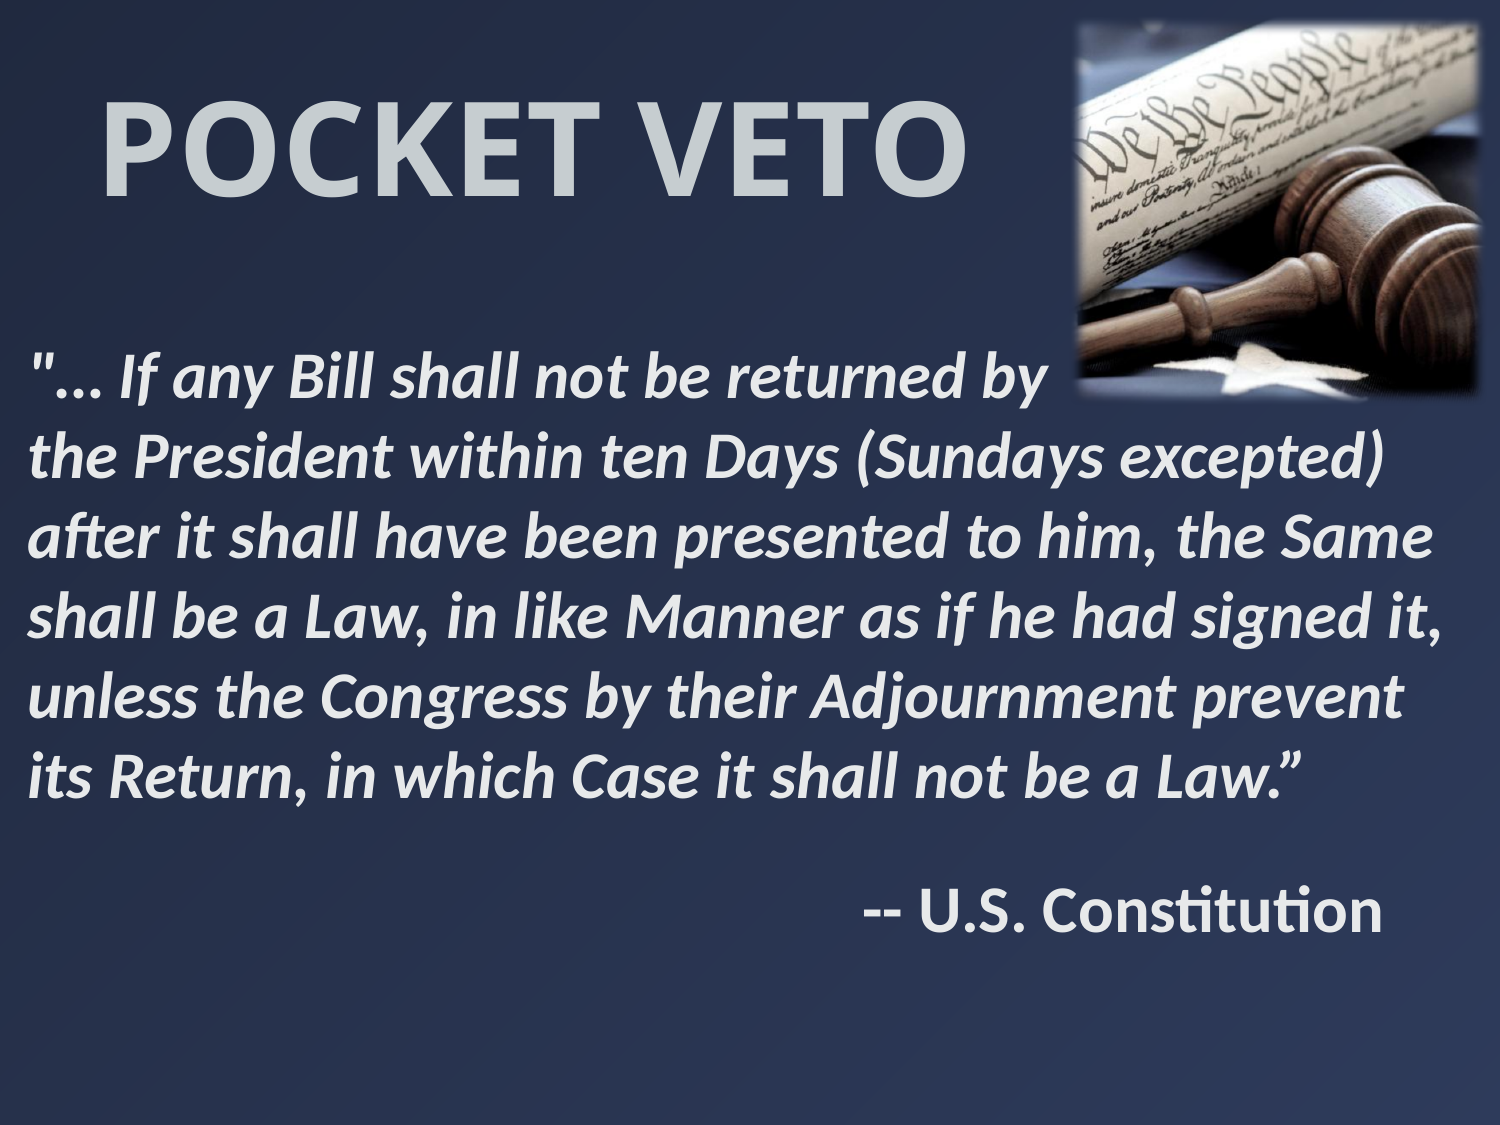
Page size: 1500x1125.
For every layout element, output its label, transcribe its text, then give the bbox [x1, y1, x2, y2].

picture [1069, 15, 1488, 406]
title POCKET VETO [0, 50, 1064, 238]
text_box "… If any Bill shall not be returned by the President within ten Days (Sundays excepted) after it shall have been presented to him, the Same shall be a Law, in like Manner as if he had signed it, unless the Congress by their Adjournment prevent its Return, in which Case it shall not be a Law.” -- U.S. Constitution [12, 324, 1475, 955]
